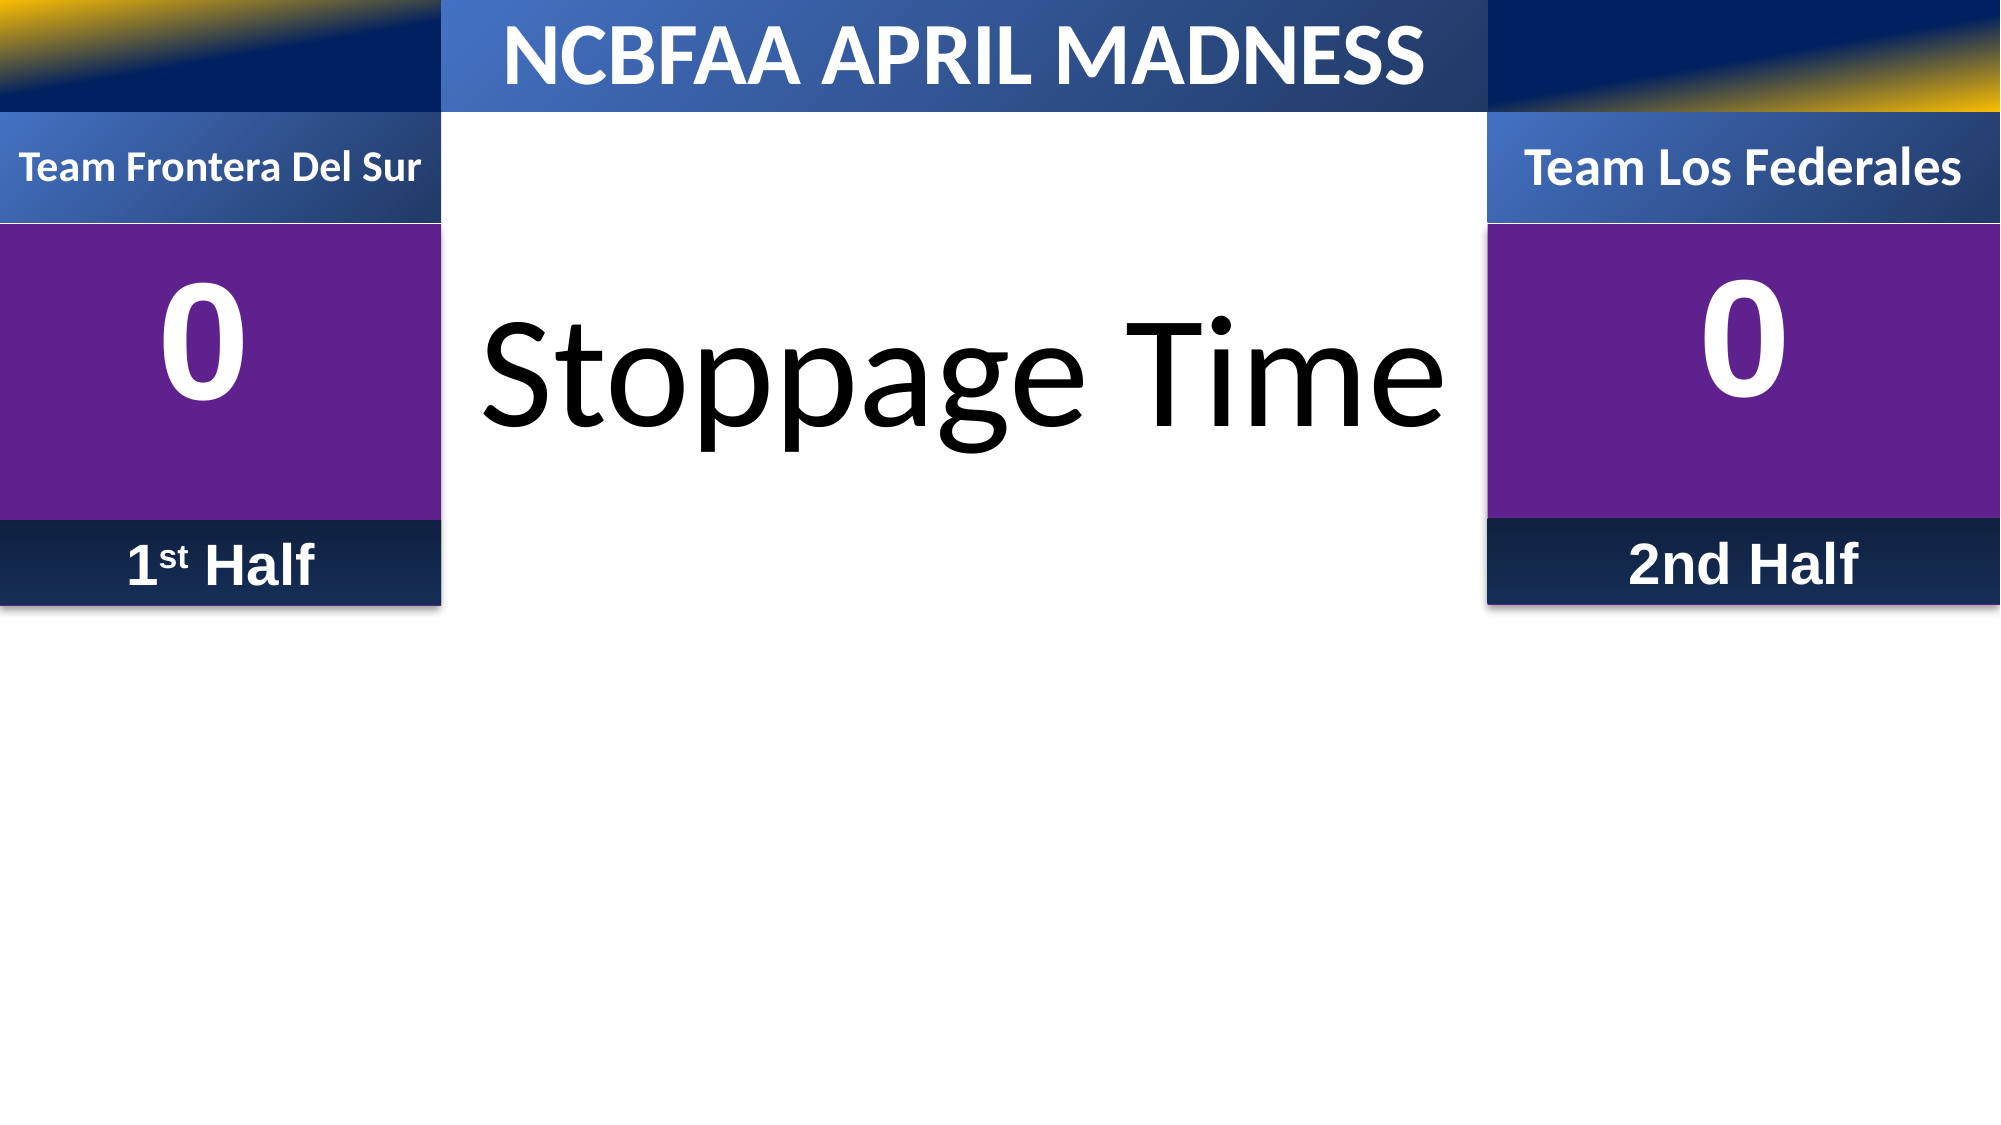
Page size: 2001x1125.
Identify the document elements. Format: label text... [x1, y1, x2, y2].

text_box 0 [57, 225, 350, 441]
text_box [1488, 0, 2000, 112]
text_box [0, 224, 442, 520]
list Stoppage Time [441, 280, 1488, 513]
text_box 1st Half [0, 520, 442, 605]
text_box 0 [1599, 222, 1892, 437]
text_box [0, 0, 441, 112]
title NCBFAA APRIL MADNESS [441, 0, 1488, 112]
text_box Team Frontera Del Sur [0, 112, 442, 223]
text_box 2nd Half [1487, 518, 2000, 604]
text_box [1487, 224, 2000, 518]
text_box Team Los Federales [1487, 112, 2000, 223]
